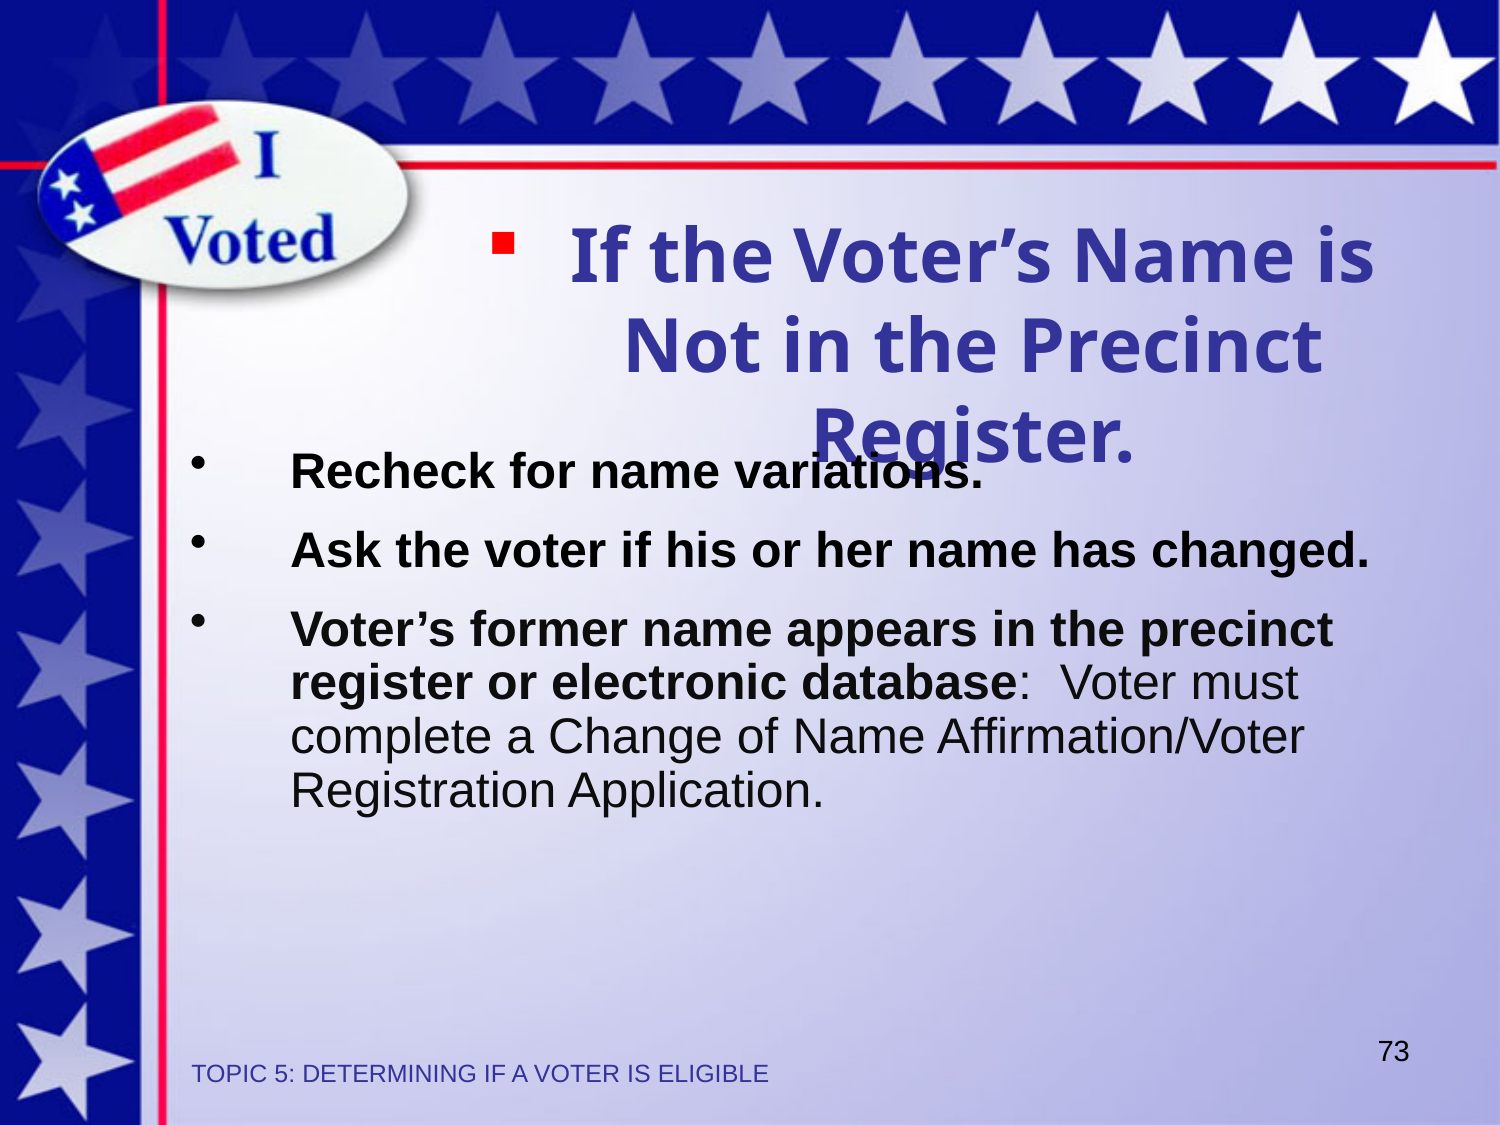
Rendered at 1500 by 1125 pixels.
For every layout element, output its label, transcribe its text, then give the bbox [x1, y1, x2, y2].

text_box If the Voter’s Name is Not in the Precinct Register. [412, 199, 1450, 437]
list Recheck for name variations. Ask the voter if his or her name has changed. Voter’s former name appears in the precinct register or electronic database: Voter must complete a Change of Name Affirmation/Voter Registration Application. [174, 437, 1451, 988]
slide_number 73 [1074, 1024, 1426, 1103]
picture [0, 0, 1500, 1125]
text_box TOPIC 5: DETERMINING IF A VOTER IS ELIGIBLE [176, 1050, 786, 1095]
